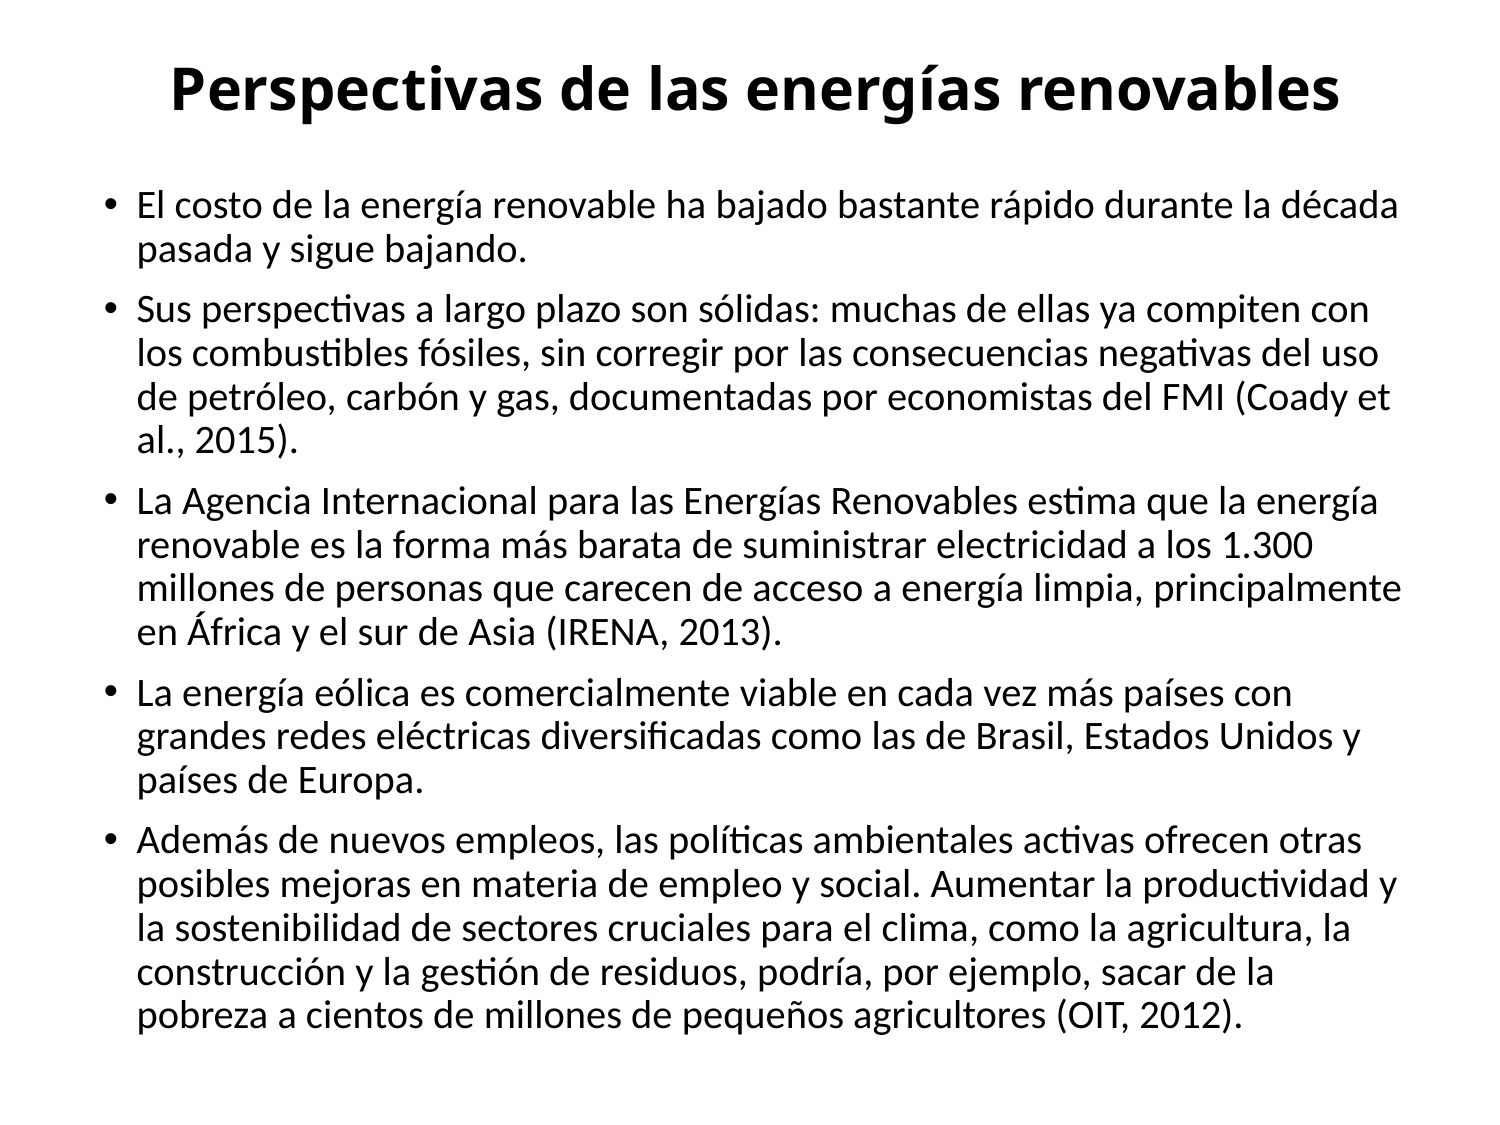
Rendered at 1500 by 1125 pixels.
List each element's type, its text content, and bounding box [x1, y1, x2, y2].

title Perspectivas de las energías renovables [112, 33, 1400, 150]
list El costo de la energía renovable ha bajado bastante rápido durante la década pasada y sigue bajando. Sus perspectivas a largo plazo son sólidas: muchas de ellas ya compiten con los combustibles fósiles, sin corregir por las consecuencias negativas del uso de petróleo, carbón y gas, documentadas por economistas del FMI (Coady et al., 2015). La Agencia Internacional para las Energías Renovables estima que la energía renovable es la forma más barata de suministrar electricidad a los 1.300 millones de personas que carecen de acceso a energía limpia, principalmente en África y el sur de Asia (IRENA, 2013). La energía eólica es comercialmente viable en cada vez más países con grandes redes eléctricas diversificadas como las de Brasil, Estados Unidos y países de Europa. Además de nuevos empleos, las políticas ambientales activas ofrecen otras posibles mejoras en materia de empleo y social. Aumentar la productividad y la sostenibilidad de sectores cruciales para el clima, como la agricultura, la construcción y la gestión de residuos, podría, por ejemplo, sacar de la pobreza a cientos de millones de pequeños agricultores (OIT, 2012). [88, 176, 1430, 1062]
